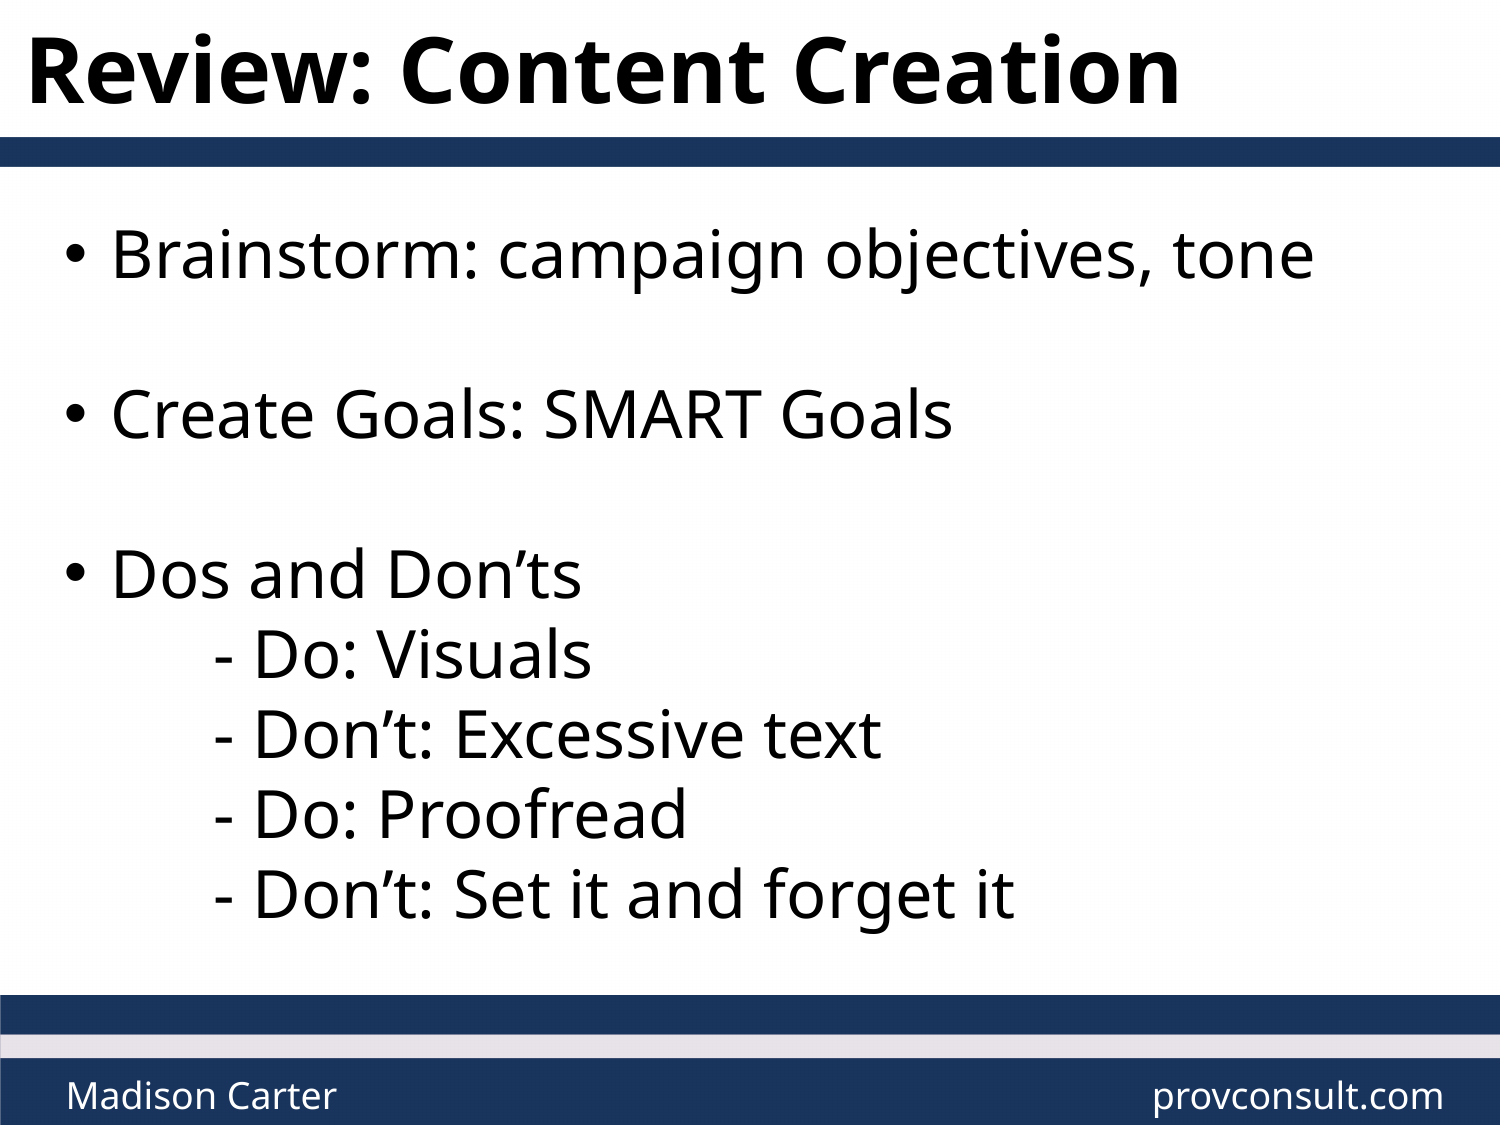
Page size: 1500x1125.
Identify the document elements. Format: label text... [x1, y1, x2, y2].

text_box Brainstorm: campaign objectives, tone Create Goals: SMART Goals Dos and Don’ts - Do: Visuals - Don’t: Excessive text - Do: Proofread - Don’t: Set it and forget it [56, 204, 1350, 939]
text_box provconsult.com [1133, 1064, 1463, 1125]
text_box Madison Carter [0, 1064, 419, 1125]
picture [0, 0, 1500, 1125]
text_box Review: Content Creation [17, 4, 1194, 130]
